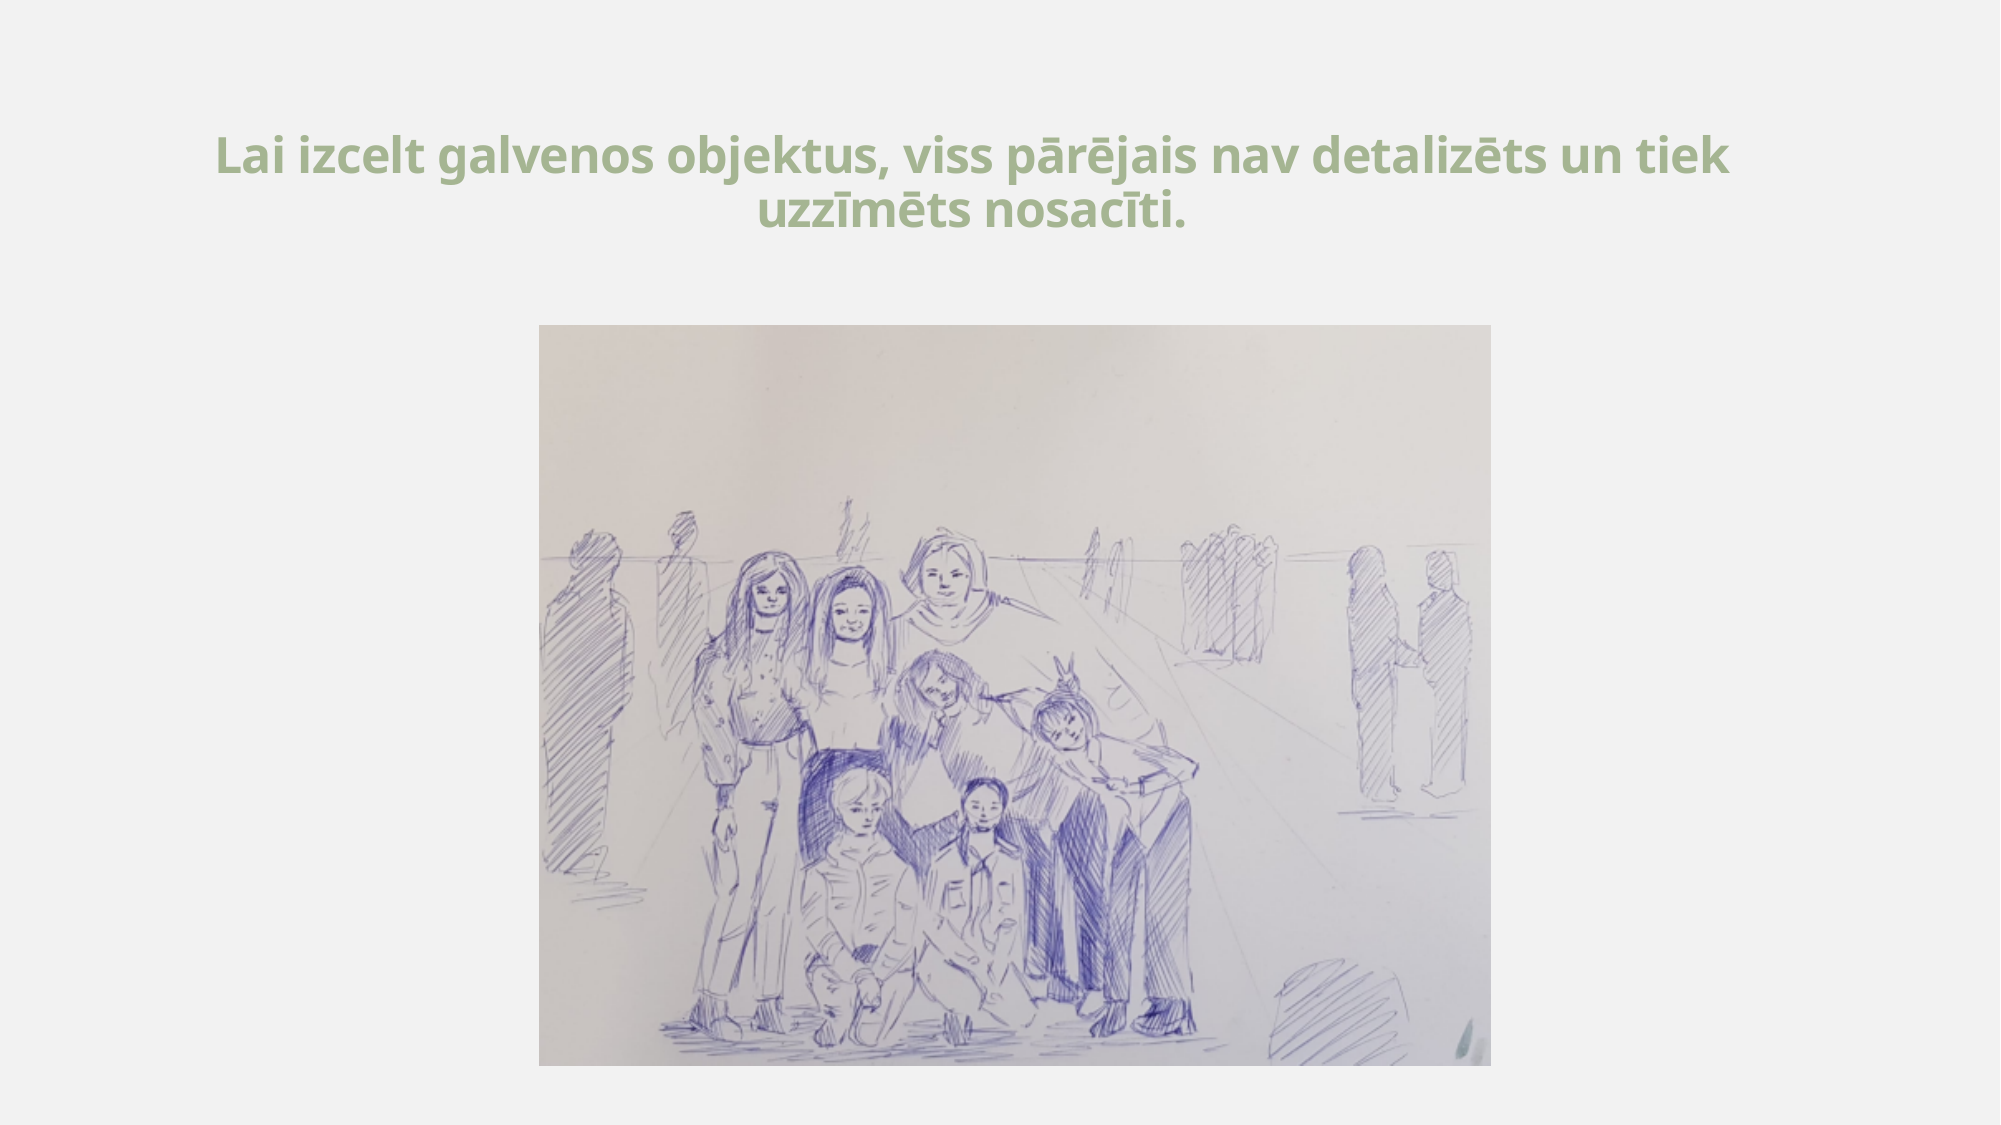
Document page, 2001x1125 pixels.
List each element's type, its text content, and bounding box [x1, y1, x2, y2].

title Lai izcelt galvenos objektus, viss pārējais nav detalizēts un tiek uzzīmēts nosacīti. [106, 59, 1838, 306]
picture [539, 325, 1491, 1066]
